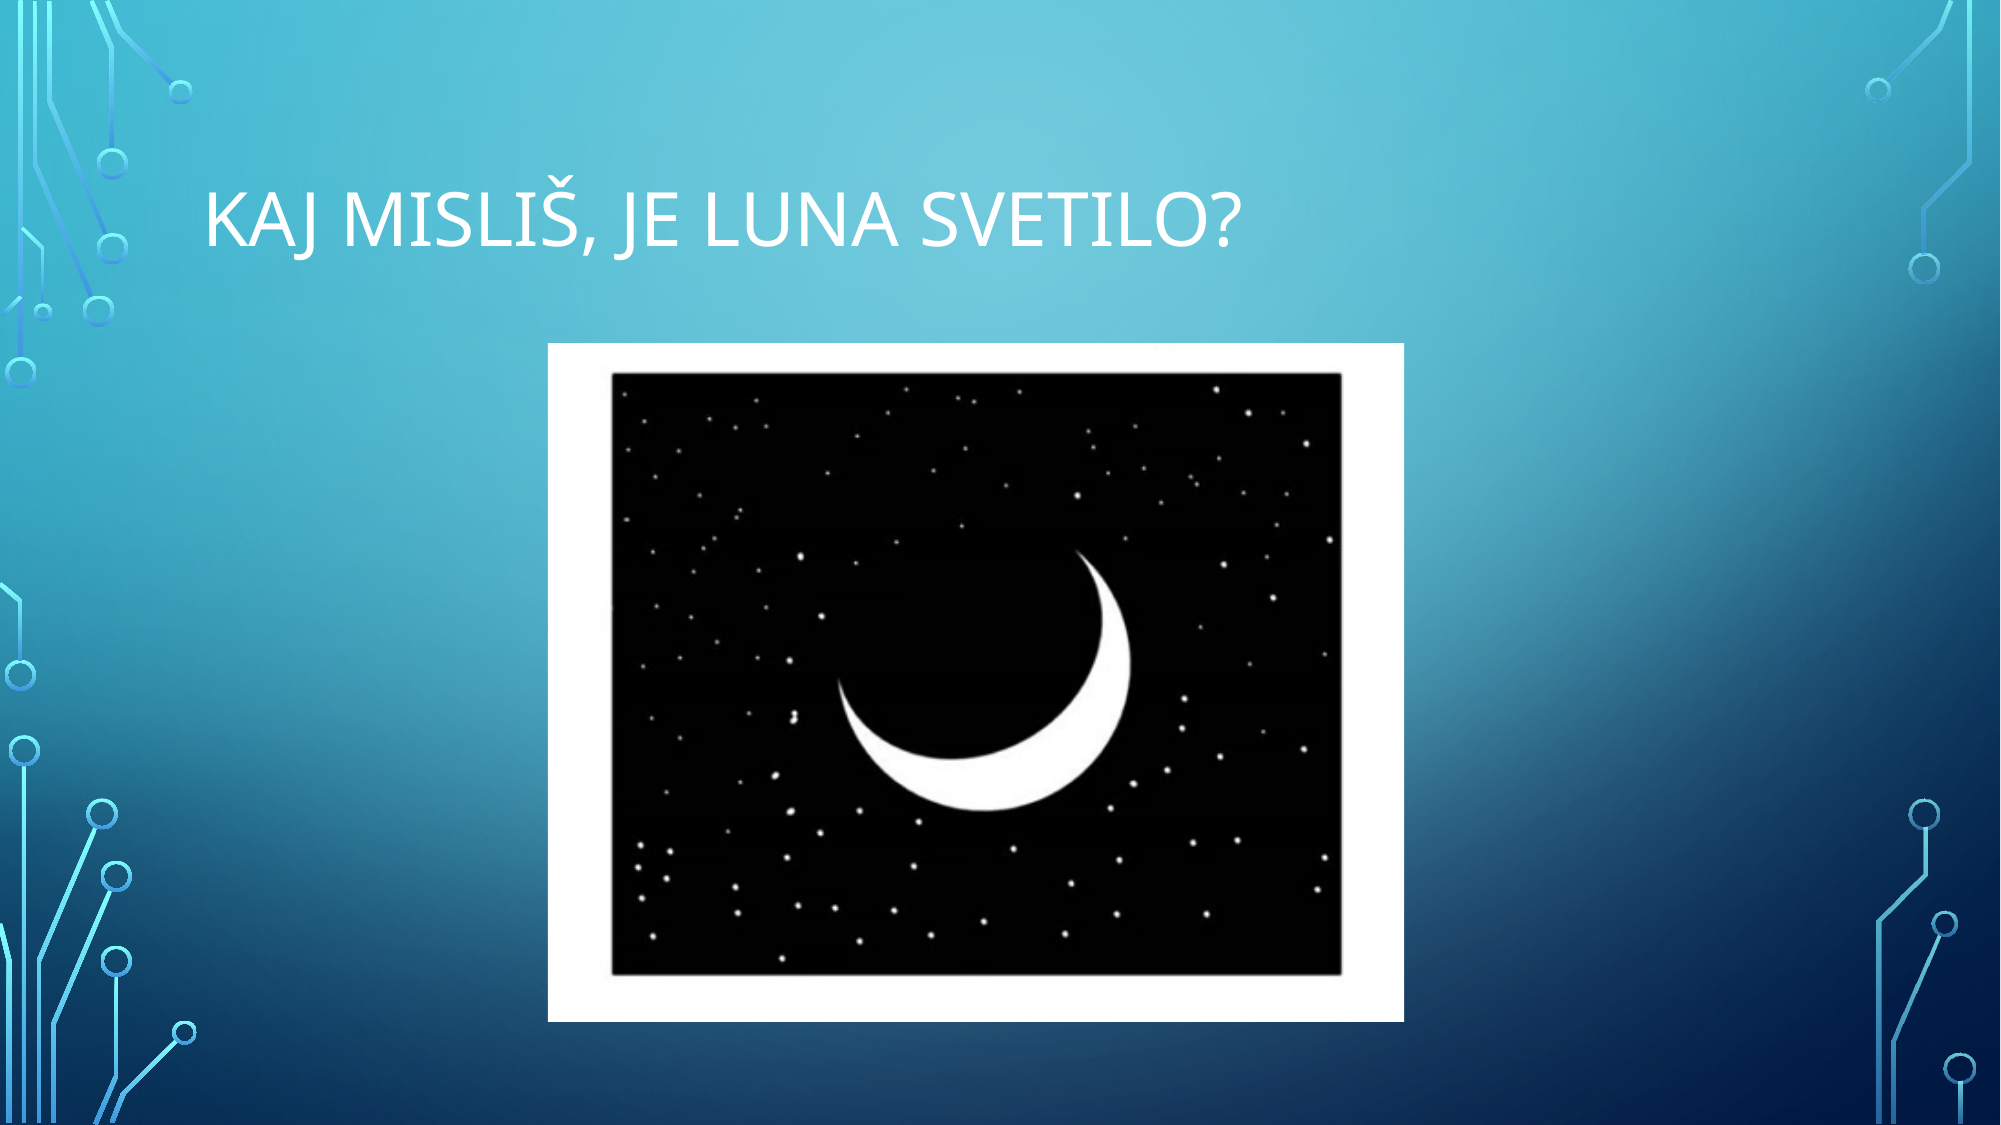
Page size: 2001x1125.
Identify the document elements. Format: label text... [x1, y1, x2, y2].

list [547, 343, 1405, 1022]
title Kaj misliš, je Luna svetilo? [187, 101, 1813, 344]
